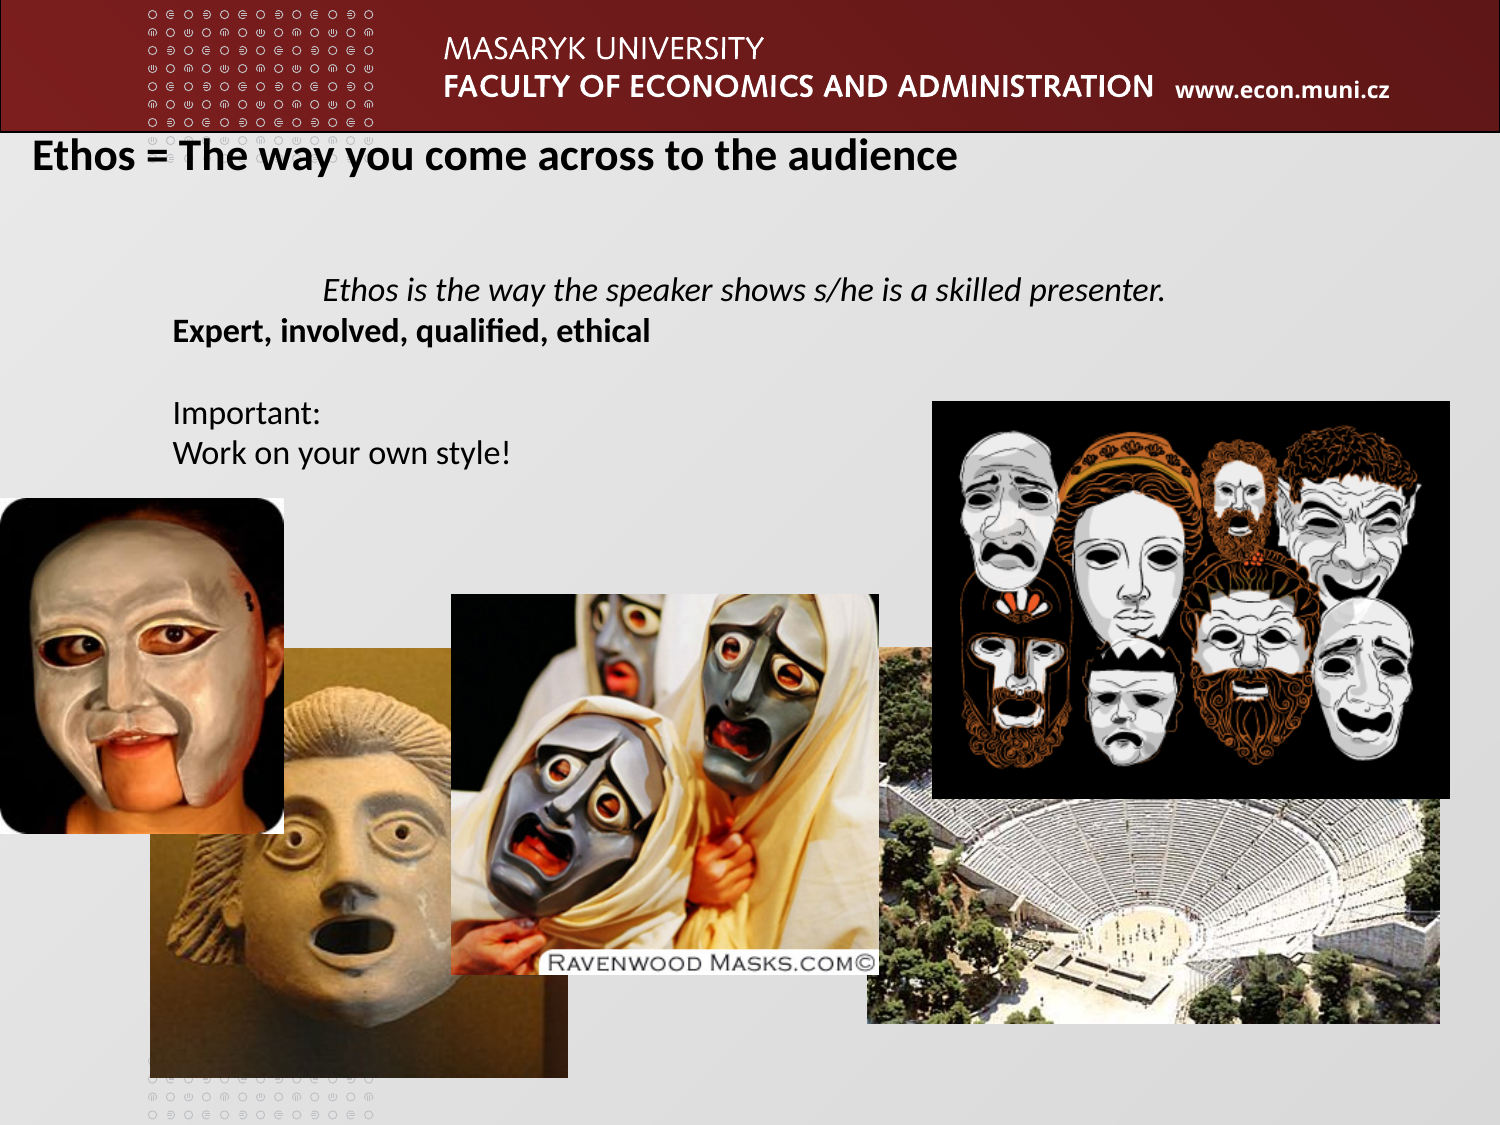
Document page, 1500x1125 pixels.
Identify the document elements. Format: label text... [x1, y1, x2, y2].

text_box Ethos is the way the speaker shows s/he is a skilled presenter. Expert, involved, qualified, ethical Important: Work on your own style! [172, 274, 1393, 646]
text_box Ethos = The way you come across to the audience [32, 86, 1424, 274]
picture [0, 401, 1450, 1078]
